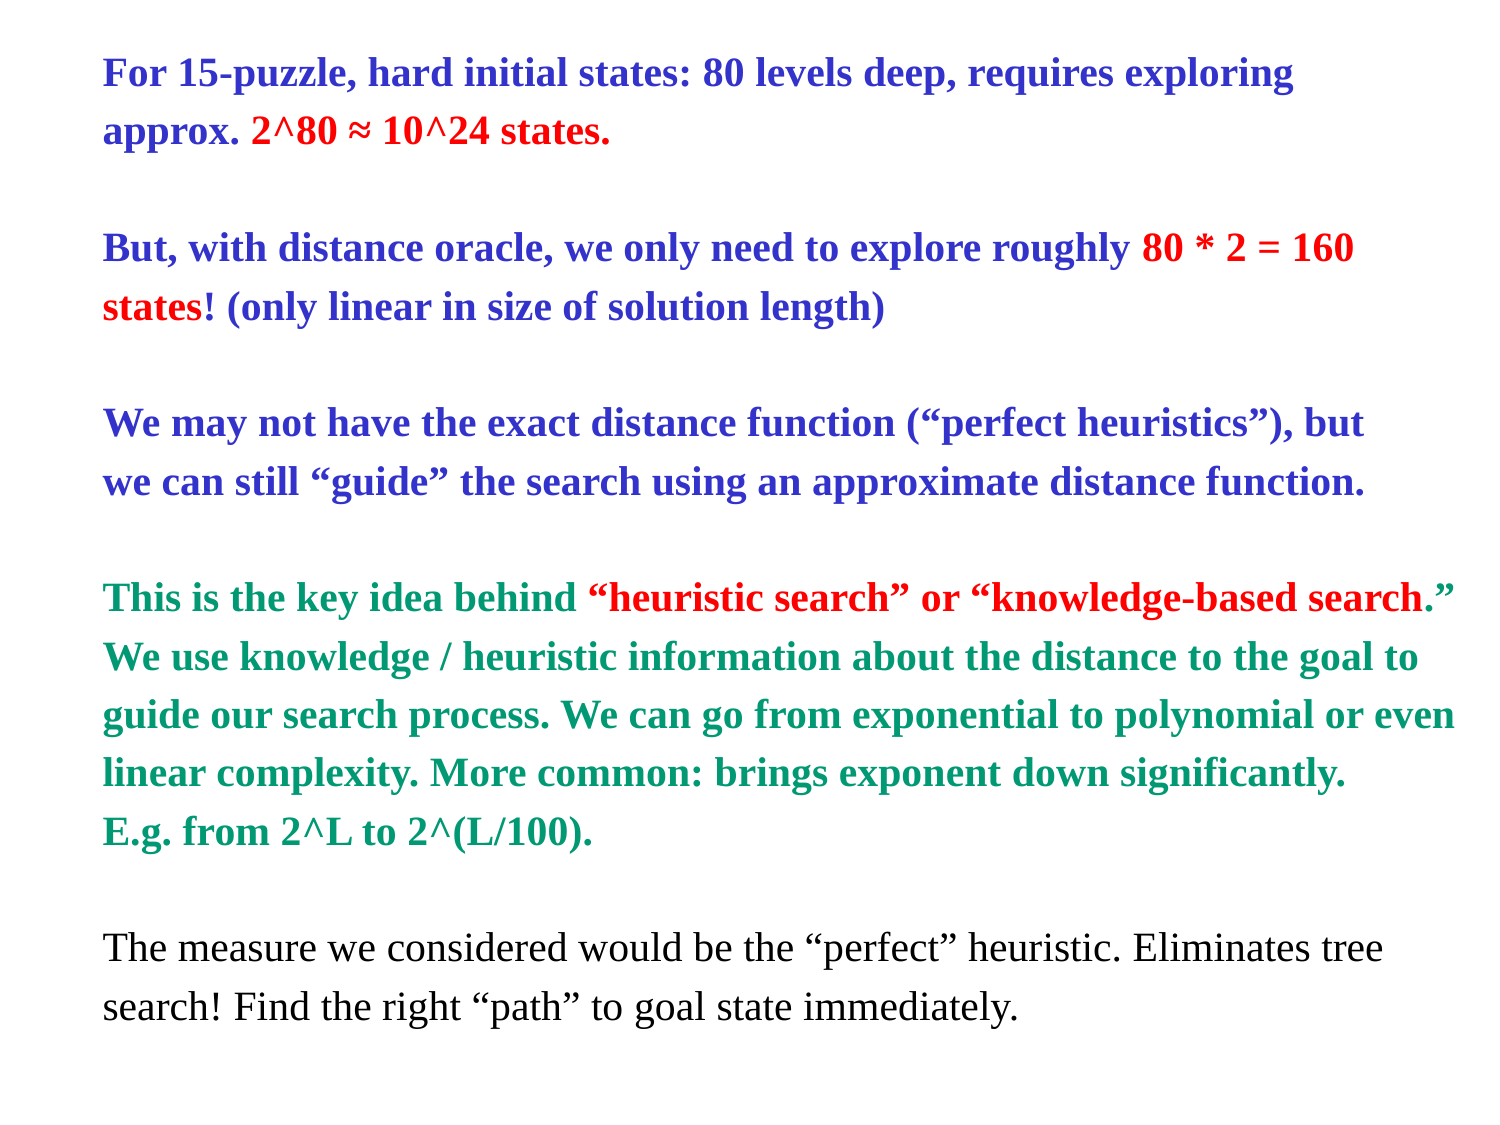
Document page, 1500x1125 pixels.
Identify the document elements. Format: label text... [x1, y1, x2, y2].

list For 15-puzzle, hard initial states: 80 levels deep, requires exploring approx. 2^80 ≈ 10^24 states. But, with distance oracle, we only need to explore roughly 80 * 2 = 160 states! (only linear in size of solution length) We may not have the exact distance function (“perfect heuristics”), but we can still “guide” the search using an approximate distance function. This is the key idea behind “heuristic search” or “knowledge-based search.” We use knowledge / heuristic information about the distance to the goal to guide our search process. We can go from exponential to polynomial or even linear complexity. More common: brings exponent down significantly. E.g. from 2^L to 2^(L/100). The measure we considered would be the “perfect” heuristic. Eliminates tree search! Find the right “path” to goal state immediately. [87, 37, 1475, 938]
